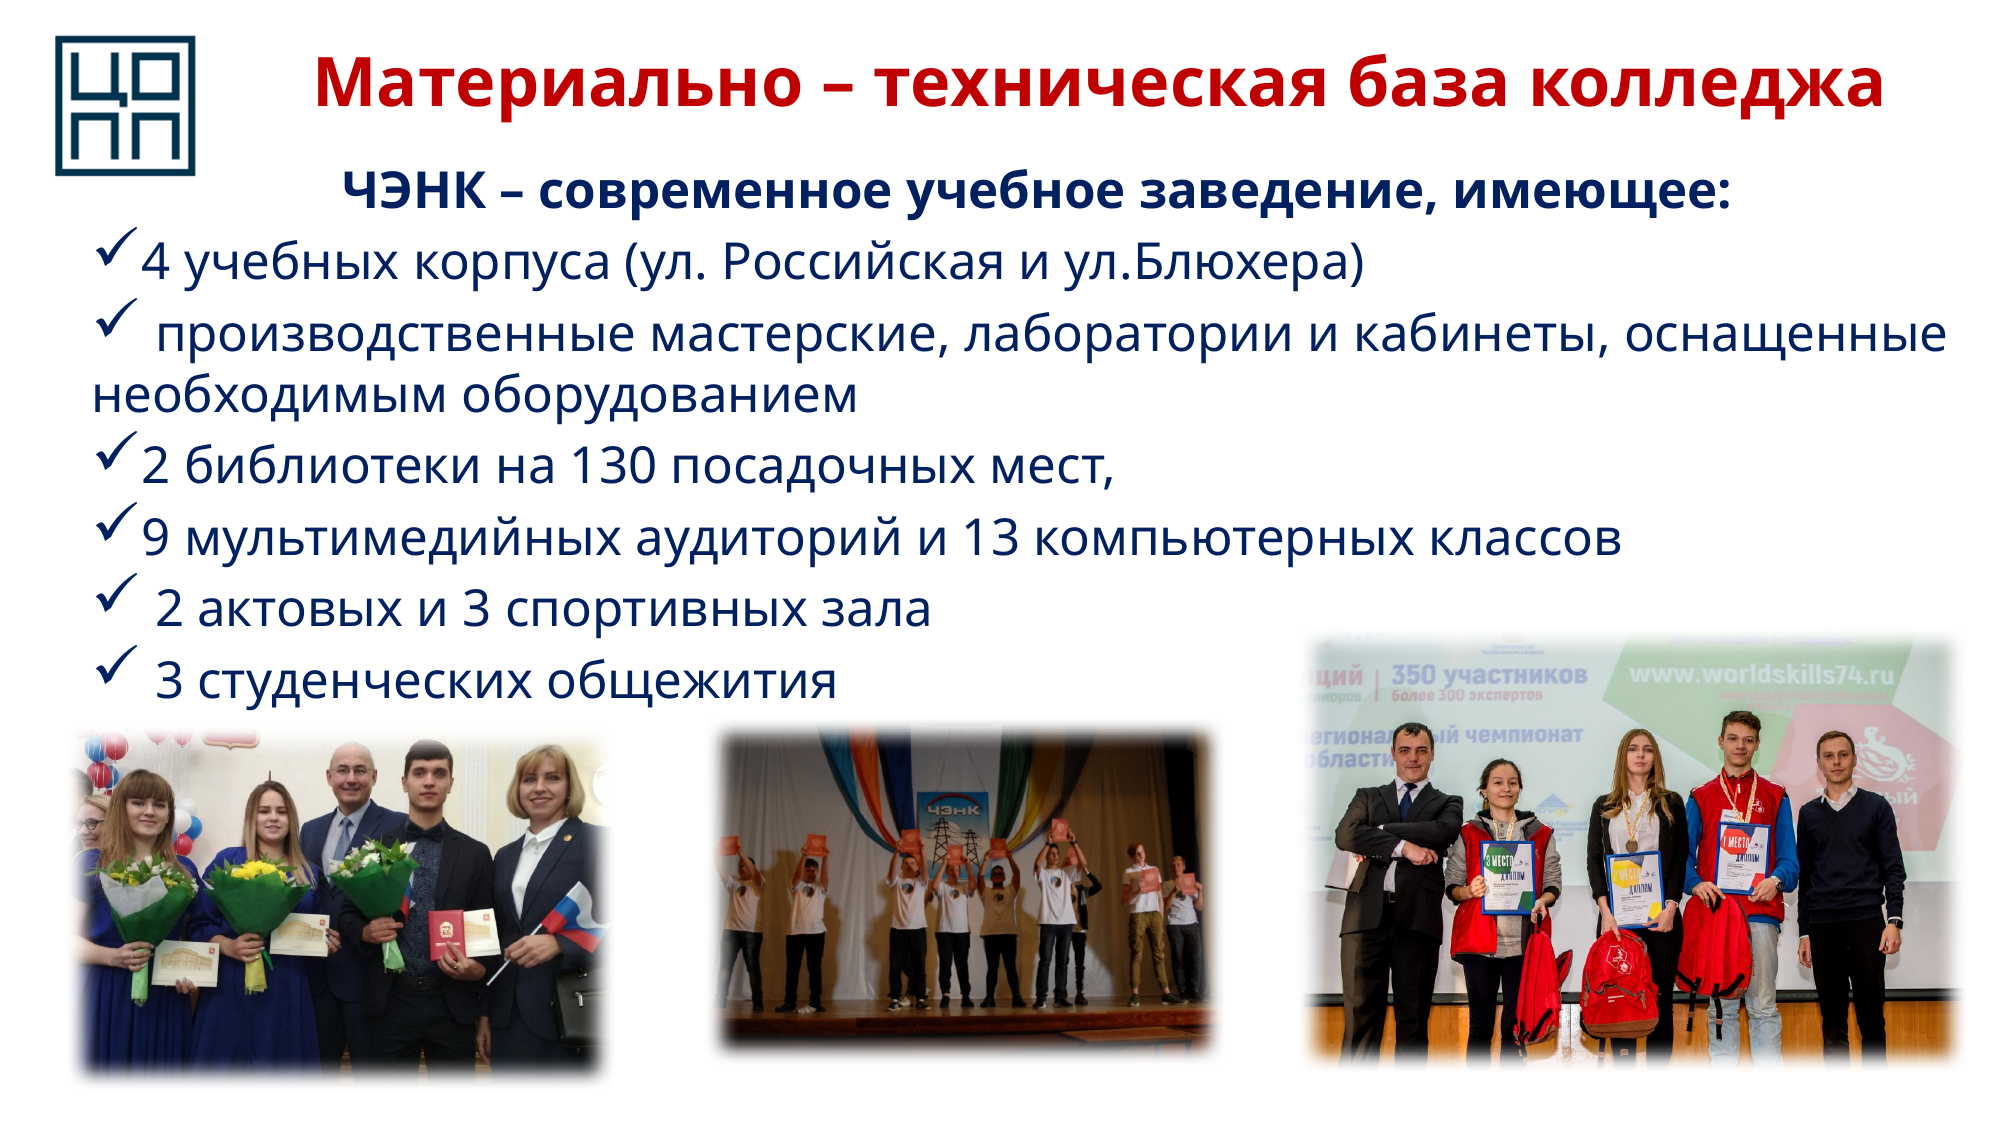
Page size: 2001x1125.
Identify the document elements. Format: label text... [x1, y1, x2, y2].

picture [10, 0, 244, 213]
picture [704, 716, 1228, 1066]
picture [65, 724, 616, 1091]
picture [1296, 624, 1969, 1073]
list ЧЭНК – современное учебное заведение, имеющее: 4 учебных корпуса (ул. Российская и ул.Блюхера) производственные мастерские, лаборатории и кабинеты, оснащенные необходимым оборудованием 2 библиотеки на 130 посадочных мест, 9 мультимедийных аудиторий и 13 компьютерных классов 2 актовых и 3 спортивных зала 3 студенческих общежития [53, 149, 2000, 1084]
title Материально – техническая база колледжа [268, 5, 2000, 149]
